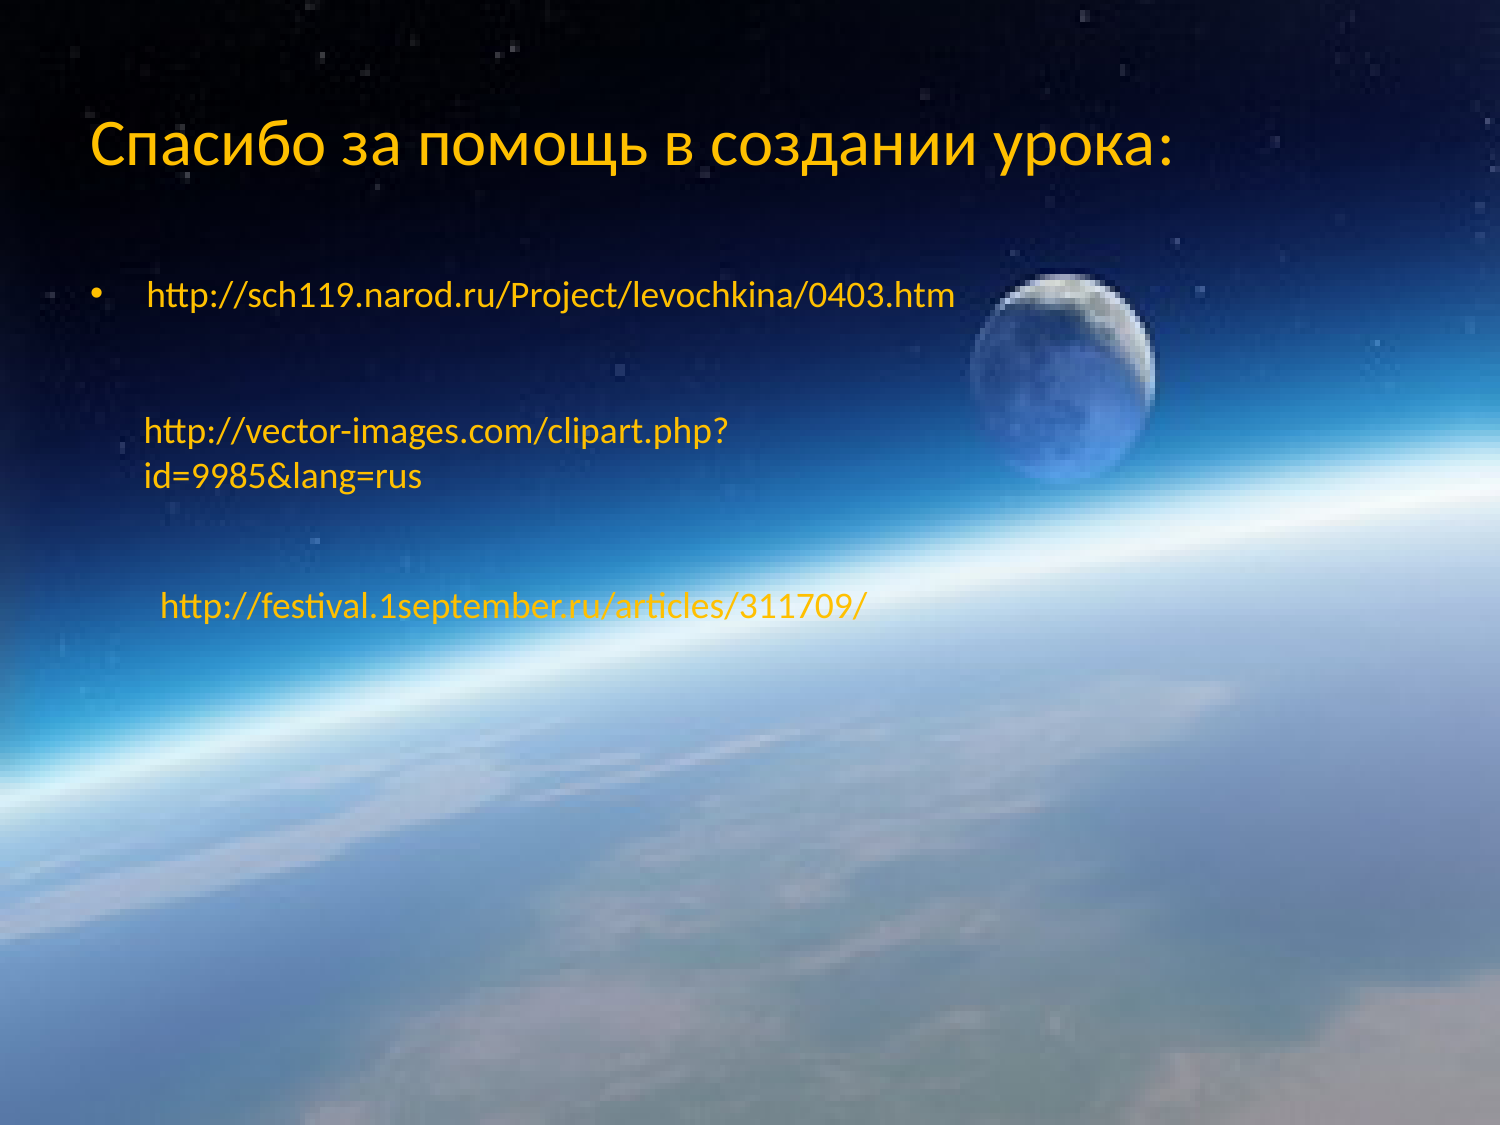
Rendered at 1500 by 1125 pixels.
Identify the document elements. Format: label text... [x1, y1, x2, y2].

text_box http://vector-images.com/clipart.php?id=9985&lang=rus [128, 398, 1020, 504]
text_box http://festival.1september.ru/articles/311709/ [145, 574, 883, 634]
picture [0, 0, 1500, 1125]
list http://sch119.narod.ru/Project/levochkina/0403.htm [75, 262, 1425, 1005]
title Спасибо за помощь в создании урока: [75, 45, 1425, 233]
